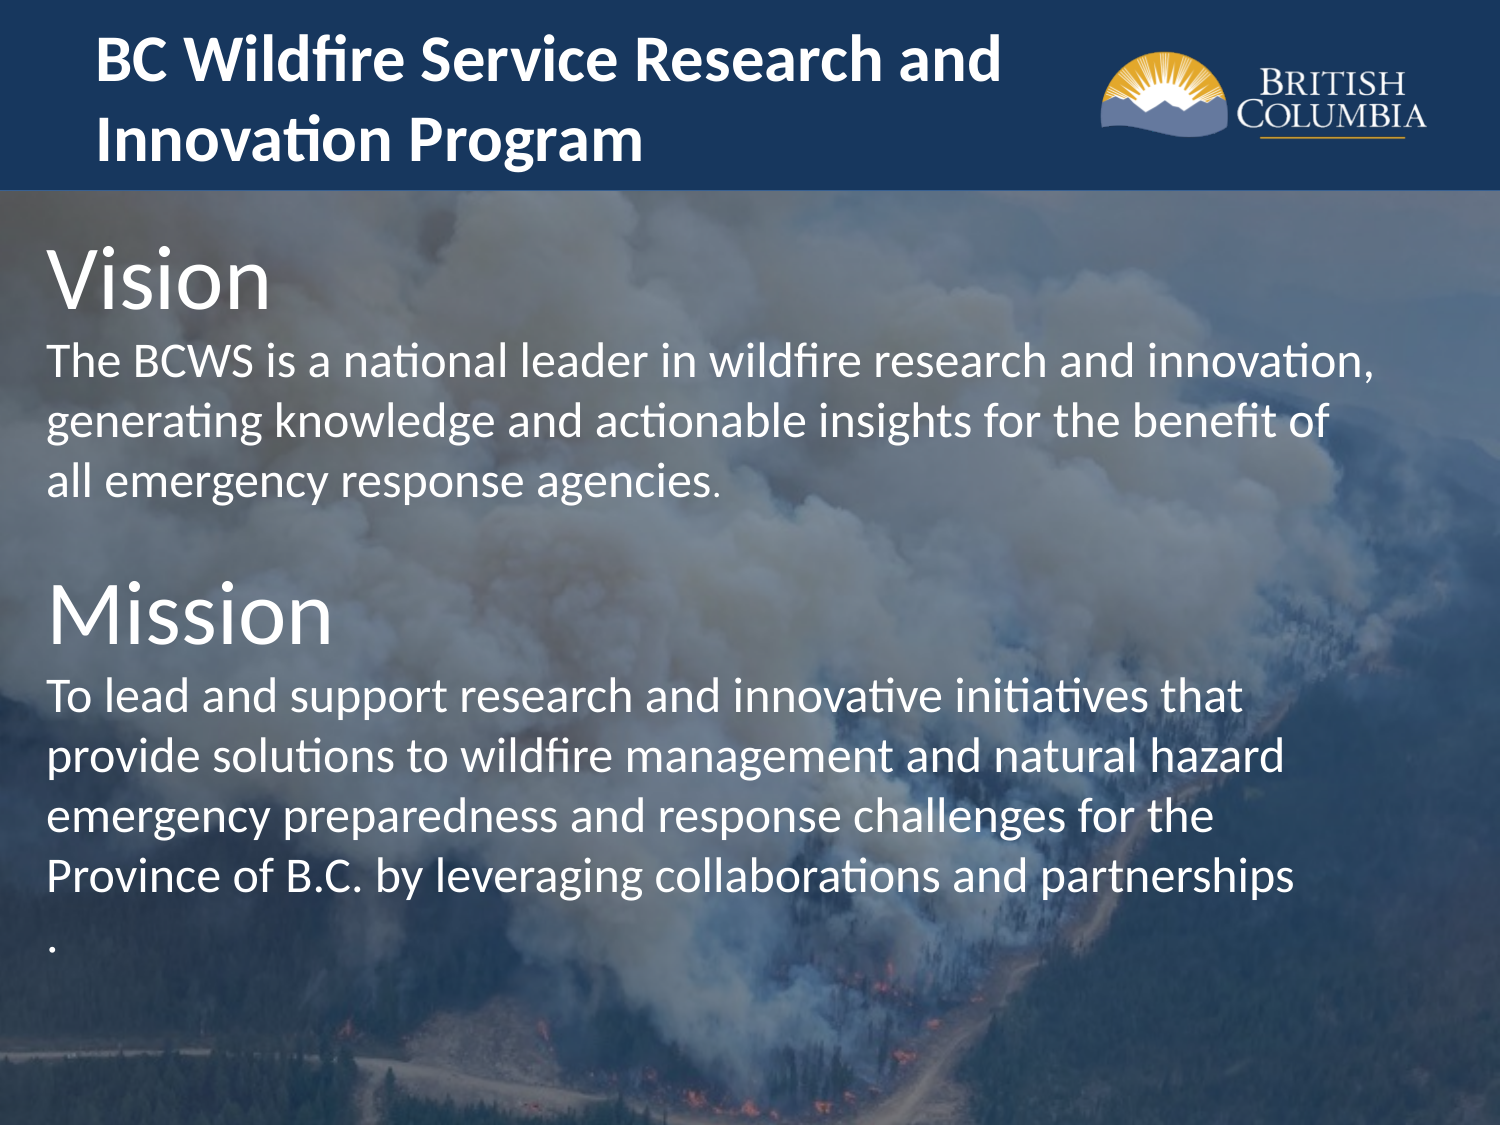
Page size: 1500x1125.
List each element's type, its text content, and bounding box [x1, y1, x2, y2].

picture [0, 190, 1500, 1125]
title BC Wildfire Service Research and Innovation Program [80, 0, 1051, 190]
picture [1068, 19, 1459, 171]
